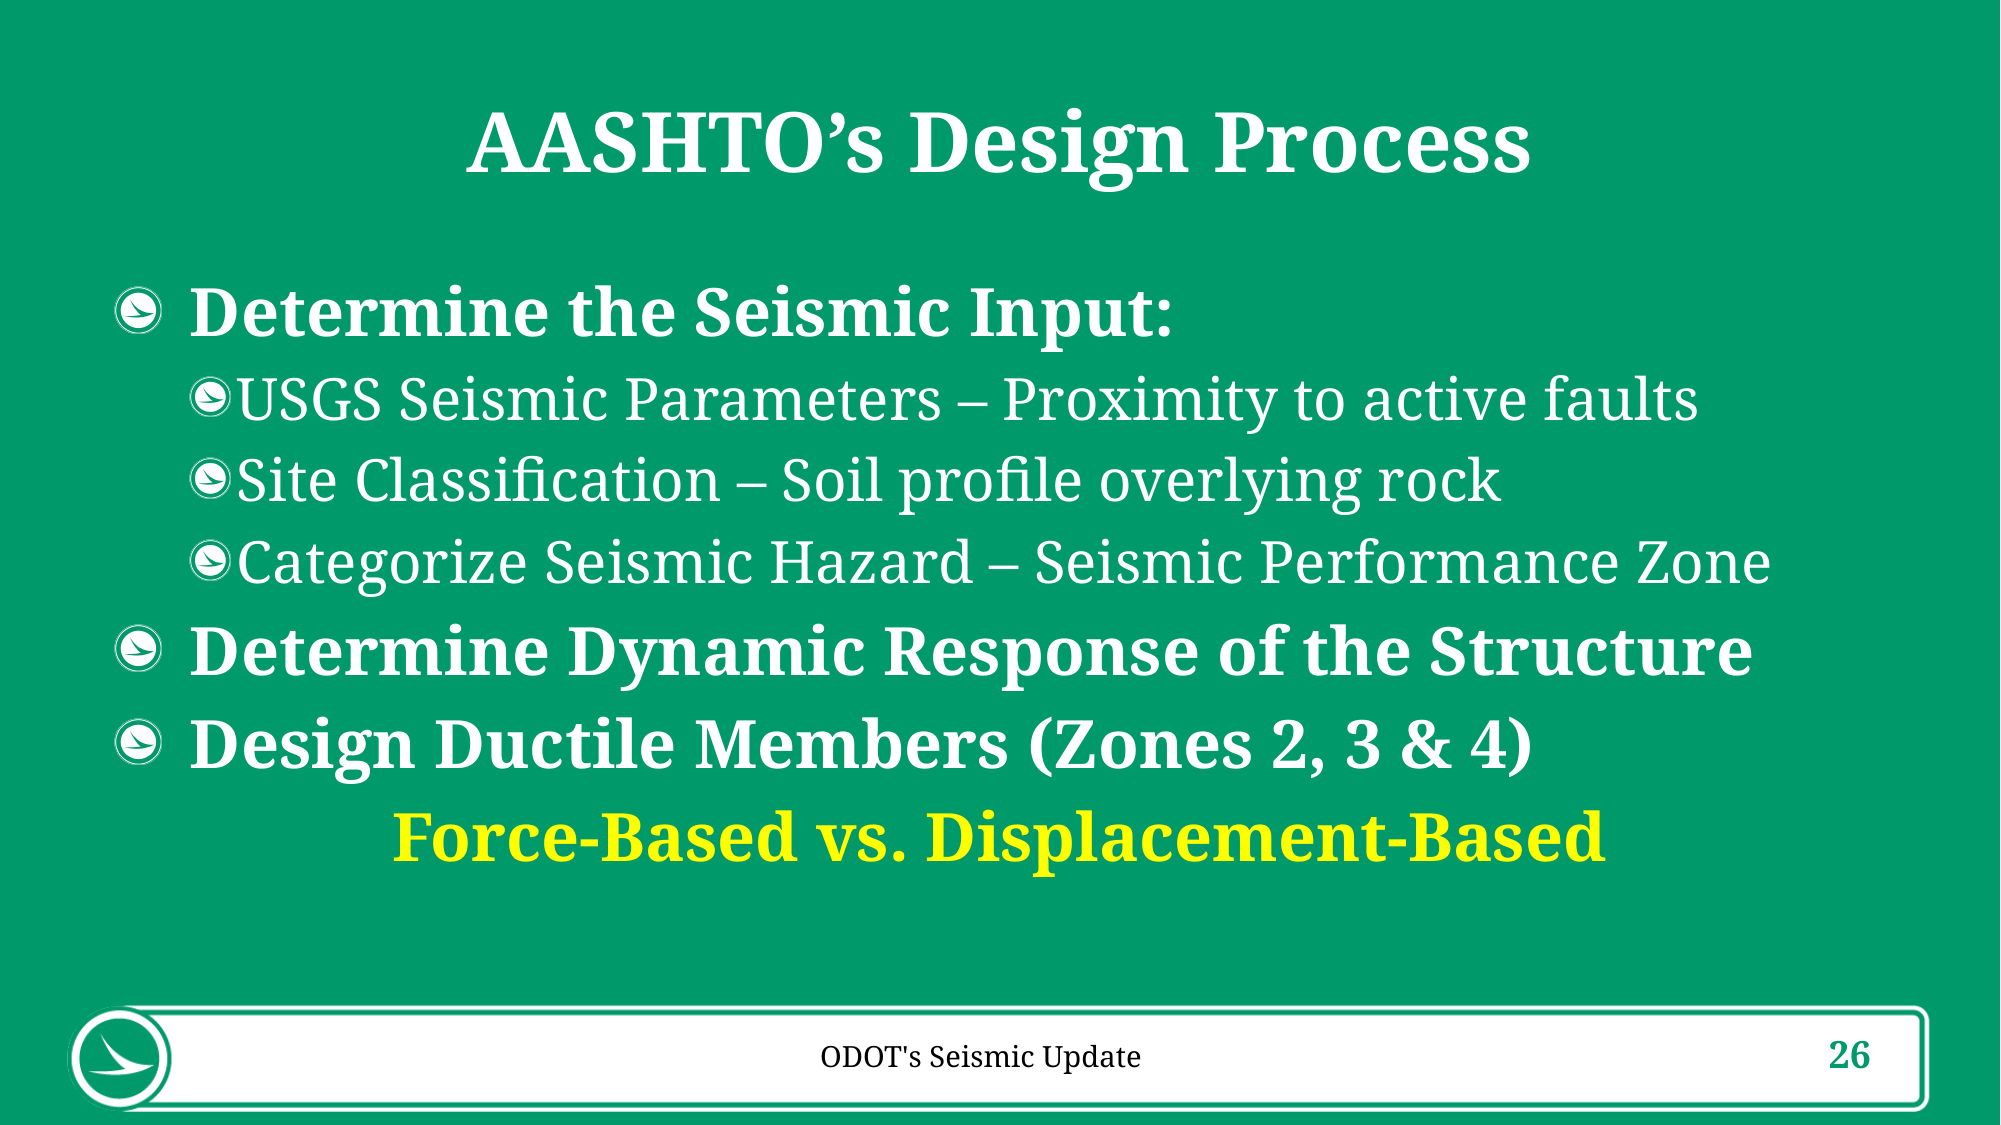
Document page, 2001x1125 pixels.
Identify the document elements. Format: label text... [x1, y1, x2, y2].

picture [114, 624, 162, 672]
list Determine the Seismic Input: USGS Seismic Parameters – Proximity to active faults Site Classification – Soil profile overlying rock Categorize Seismic Hazard – Seismic Performance Zone Determine Dynamic Response of the Structure Design Ductile Members (Zones 2, 3 & 4) Force-Based vs. Displacement-Based [99, 262, 1901, 957]
title AASHTO’s Design Process [99, 44, 1901, 233]
footer ODOT's Seismic Update [174, 1025, 1788, 1088]
picture [114, 286, 162, 334]
picture [189, 457, 231, 499]
picture [114, 718, 162, 765]
picture [189, 376, 231, 417]
picture [2, 1001, 1998, 1113]
picture [189, 539, 231, 581]
